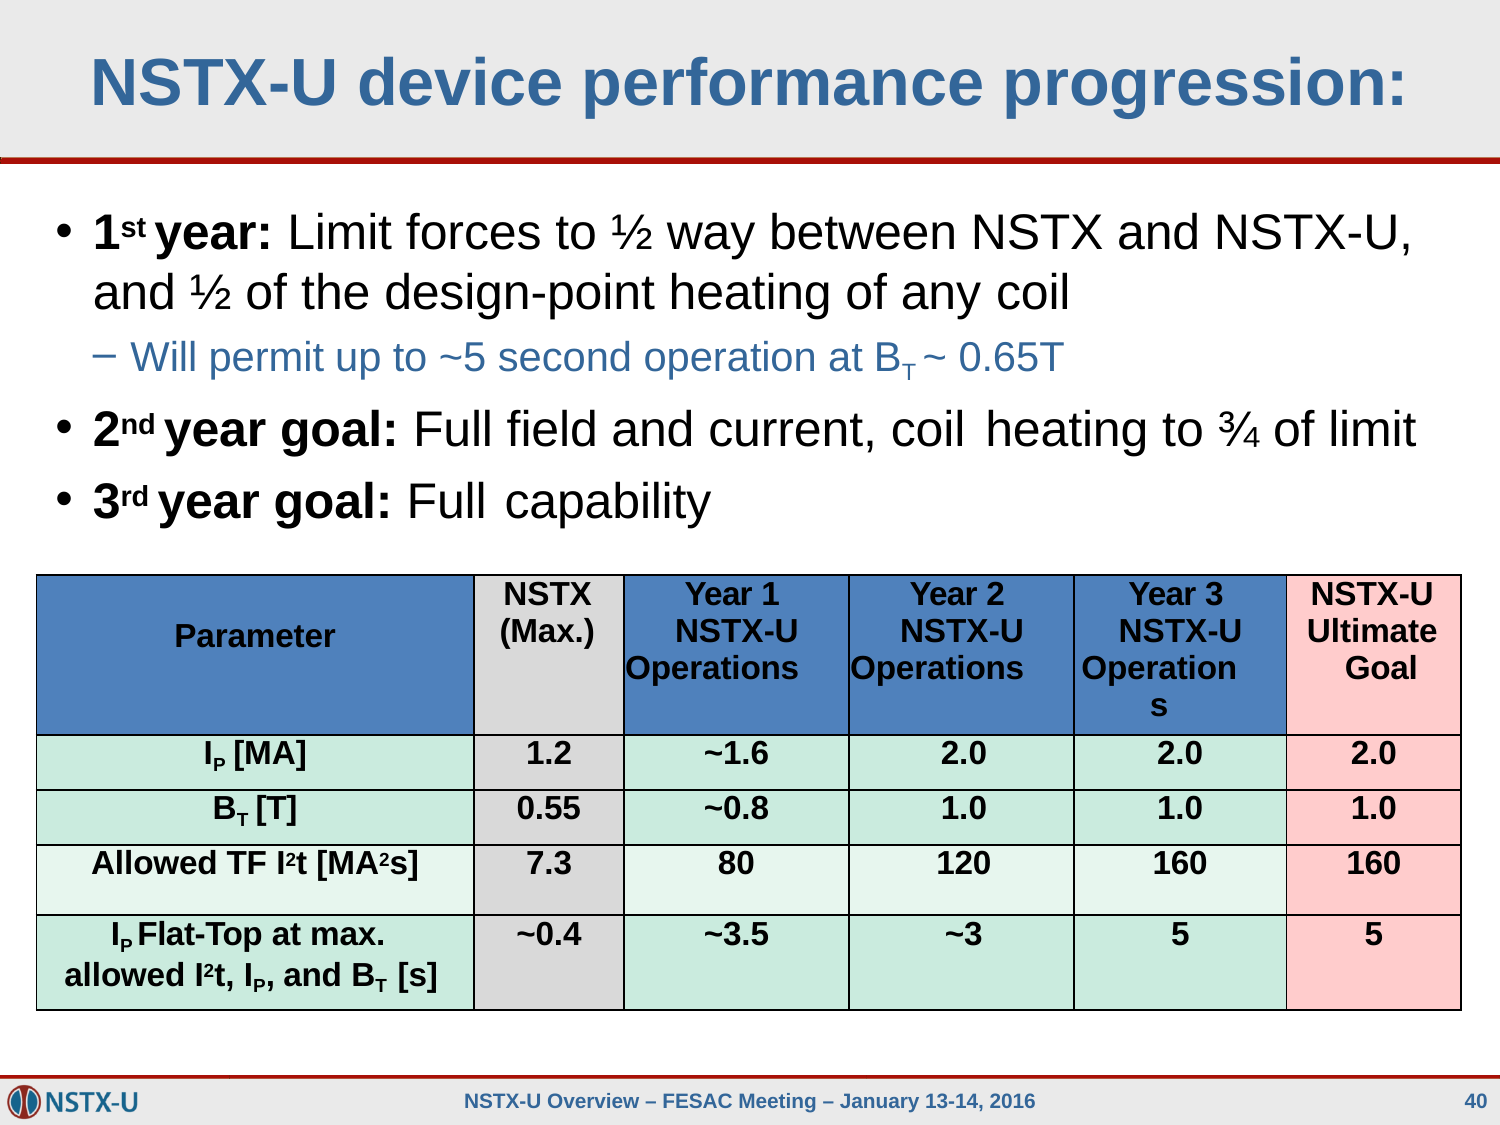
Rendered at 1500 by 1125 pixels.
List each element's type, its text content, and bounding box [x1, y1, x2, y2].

table_cell 2.0 [1075, 736, 1286, 789]
table_cell 120 [850, 846, 1073, 914]
table_cell 80 [625, 846, 848, 914]
table_header Year 2 NSTX-U Operations [850, 576, 1073, 734]
table_cell 160 [1287, 846, 1460, 914]
table_header Year 3 NSTX-U Operations [1075, 576, 1286, 734]
title NSTX-U device performance progression: [0, 0, 1500, 173]
text_box 1st year: Limit forces to ½ way between NSTX and NSTX-U, and ½ of the design-point heating of any coil Will permit up to ~5 second operation at BT ~ 0.65T 2nd year goal: Full field and current, coil heating to ¾ of limit 3rd year goal: Full capability [53, 199, 1450, 529]
table_cell IP [MA] [37, 736, 473, 789]
table_cell 1.0 [1287, 791, 1460, 844]
table_cell 2.0 [1287, 736, 1460, 789]
table_cell 0.55 [475, 791, 623, 844]
table_header NSTX-U Ultimate Goal [1287, 576, 1460, 734]
table_cell 7.3 [475, 846, 623, 914]
table_header Parameter [37, 576, 473, 734]
table_header Year 1 NSTX-U Operations [625, 576, 848, 734]
table_cell 5 [1075, 916, 1286, 1009]
table_cell 2.0 [850, 736, 1073, 789]
table_header NSTX (Max.) [475, 576, 623, 734]
table_cell 1.0 [850, 791, 1073, 844]
table_cell 1.2 [475, 736, 623, 789]
table_cell ~3.5 [625, 916, 848, 1009]
table_cell Allowed TF I2t [MA2s] [37, 846, 473, 914]
table_cell 5 [1287, 916, 1460, 1009]
picture [0, 1075, 1500, 1125]
table_cell 1.0 [1075, 791, 1286, 844]
table_cell ~3 [850, 916, 1073, 1009]
table_cell ~0.4 [475, 916, 623, 1009]
table_cell BT [T] [37, 791, 473, 844]
table_cell IP Flat-Top at max. allowed I2t, IP, and BT [s] [37, 916, 473, 1009]
table_cell ~0.8 [625, 791, 848, 844]
table_cell 160 [1075, 846, 1286, 914]
table_cell ~1.6 [625, 736, 848, 789]
